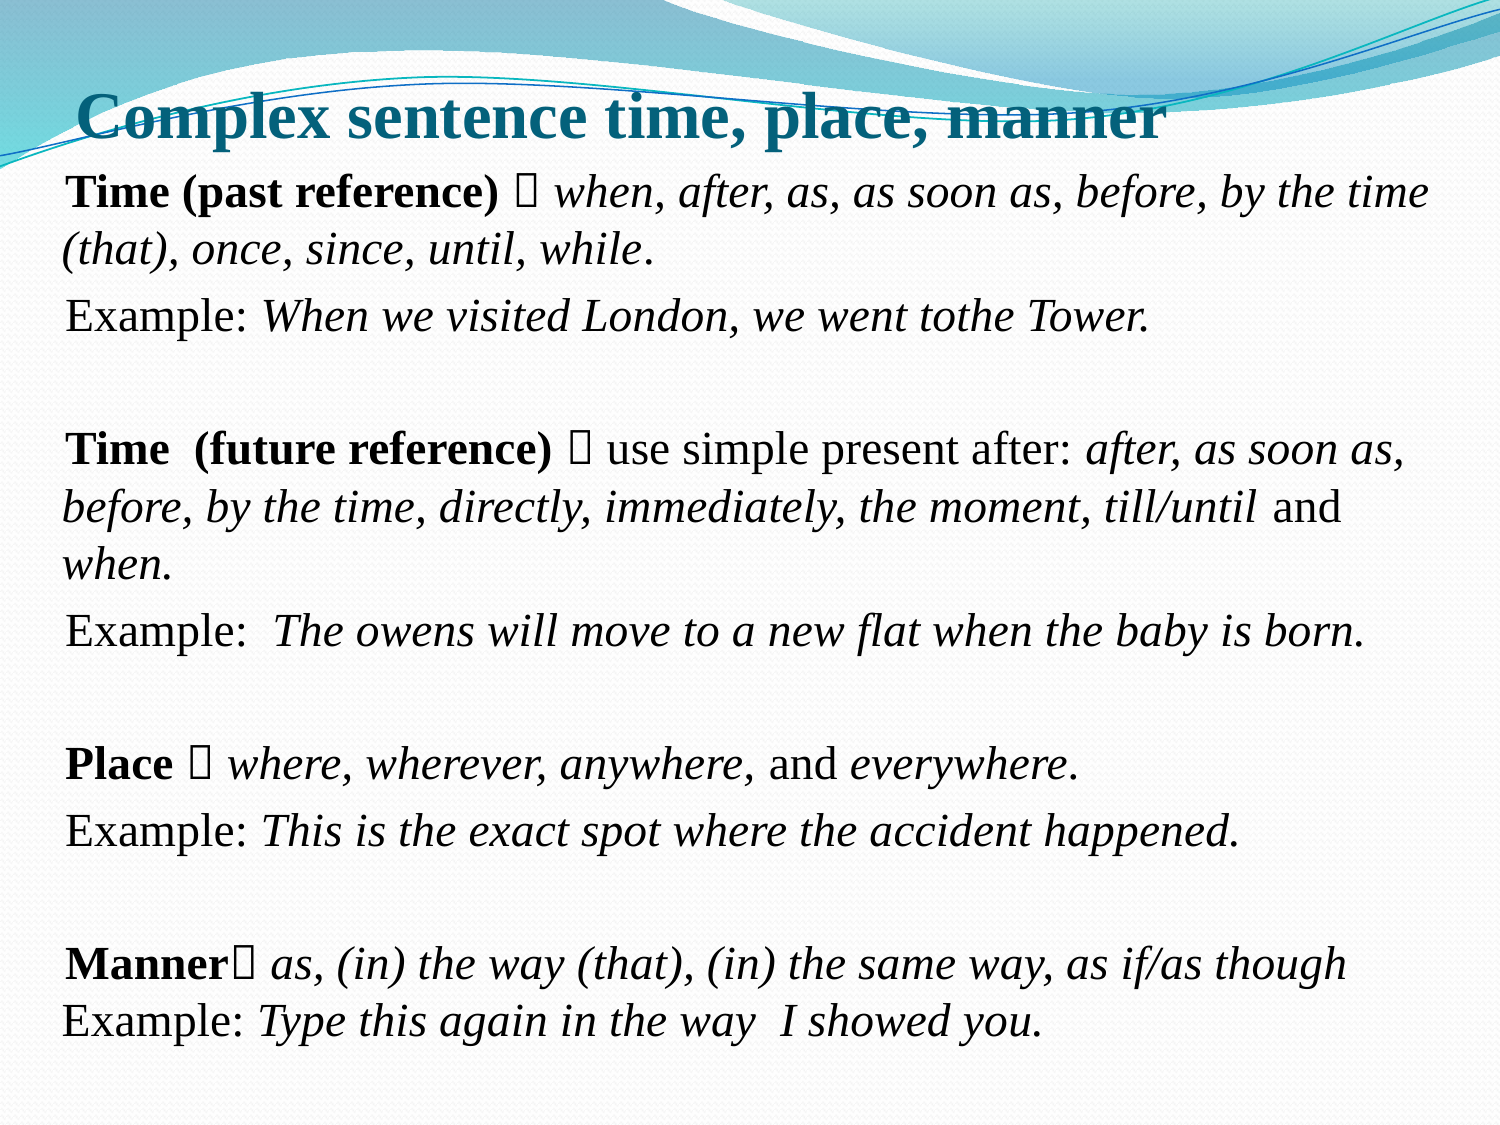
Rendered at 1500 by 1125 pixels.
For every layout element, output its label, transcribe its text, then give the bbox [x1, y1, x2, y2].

title Complex sentence time, place, manner [75, 45, 1425, 152]
list Time (past reference)  when, after, as, as soon as, before, by the time (that), once, since, until, while. Example: When we visited London, we went tothe Tower. Time (future reference)  use simple present after: after, as soon as, before, by the time, directly, immediately, the moment, till/until and when. Example: The owens will move to a new flat when the baby is born. Place  where, wherever, anywhere, and everywhere. Example: This is the exact spot where the accident happened. Manner as, (in) the way (that), (in) the same way, as if/as though Example: Type this again in the way I showed you. [46, 152, 1454, 1067]
